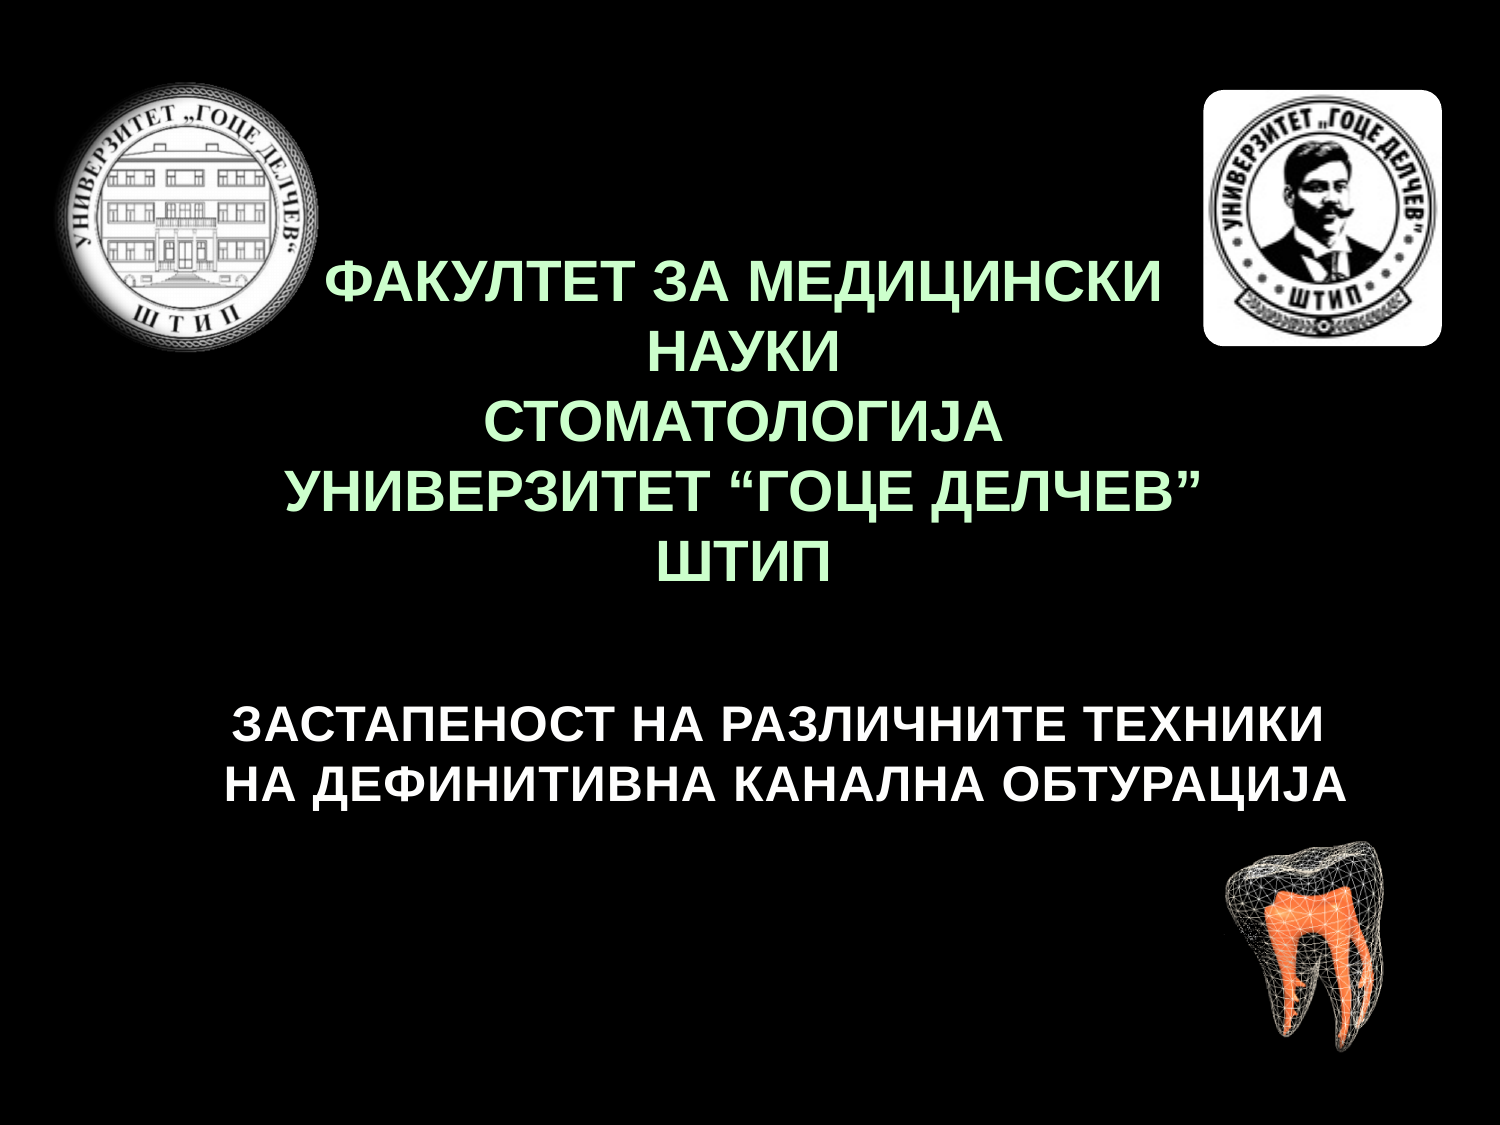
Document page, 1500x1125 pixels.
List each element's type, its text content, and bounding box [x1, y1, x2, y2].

picture [1203, 89, 1443, 347]
text_box ФАКУЛТЕТ ЗА МЕДИЦИНСКИ НАУКИ СТОМАТОЛОГИЈА УНИВЕРЗИТЕТ “ГОЦЕ ДЕЛЧЕВ” ШТИП [265, 235, 1223, 601]
picture [1193, 817, 1442, 1067]
picture [46, 66, 349, 370]
text_box ЗАСТАПЕНОСТ НА РАЗЛИЧНИТЕ ТЕХНИКИ НА ДЕФИНИТИВНА КАНАЛНА ОБТУРАЦИЈА [180, 683, 1376, 819]
